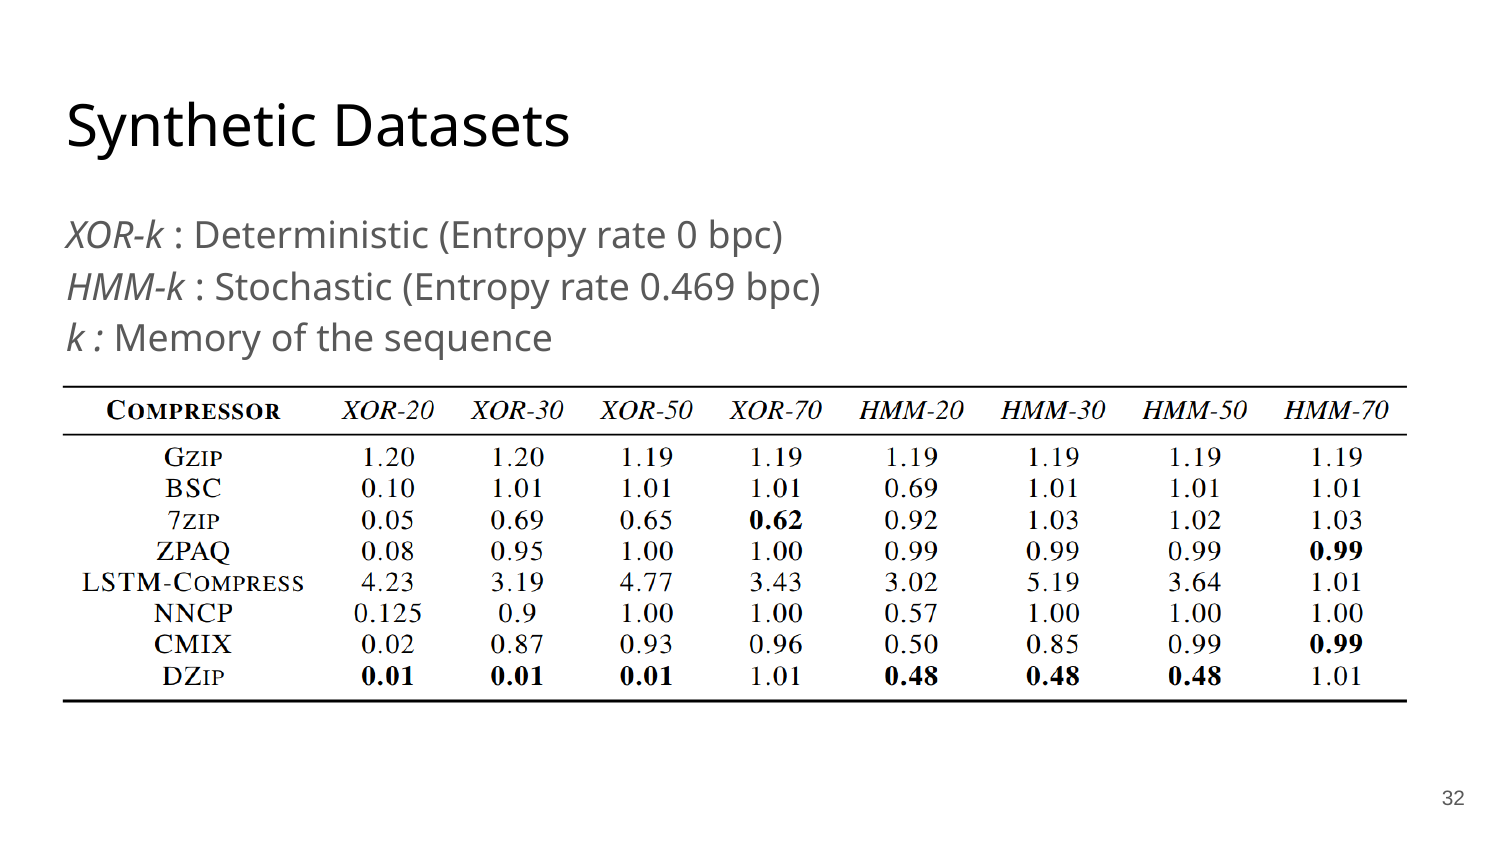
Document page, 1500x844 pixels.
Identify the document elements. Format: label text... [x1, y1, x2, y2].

list XOR-k : Deterministic (Entropy rate 0 bpc) HMM-k : Stochastic (Entropy rate 0.469 bpc) k : Memory of the sequence [51, 189, 1449, 750]
picture [50, 371, 1422, 715]
slide_number ‹#› [1389, 764, 1480, 830]
title Synthetic Datasets [51, 72, 1449, 167]
